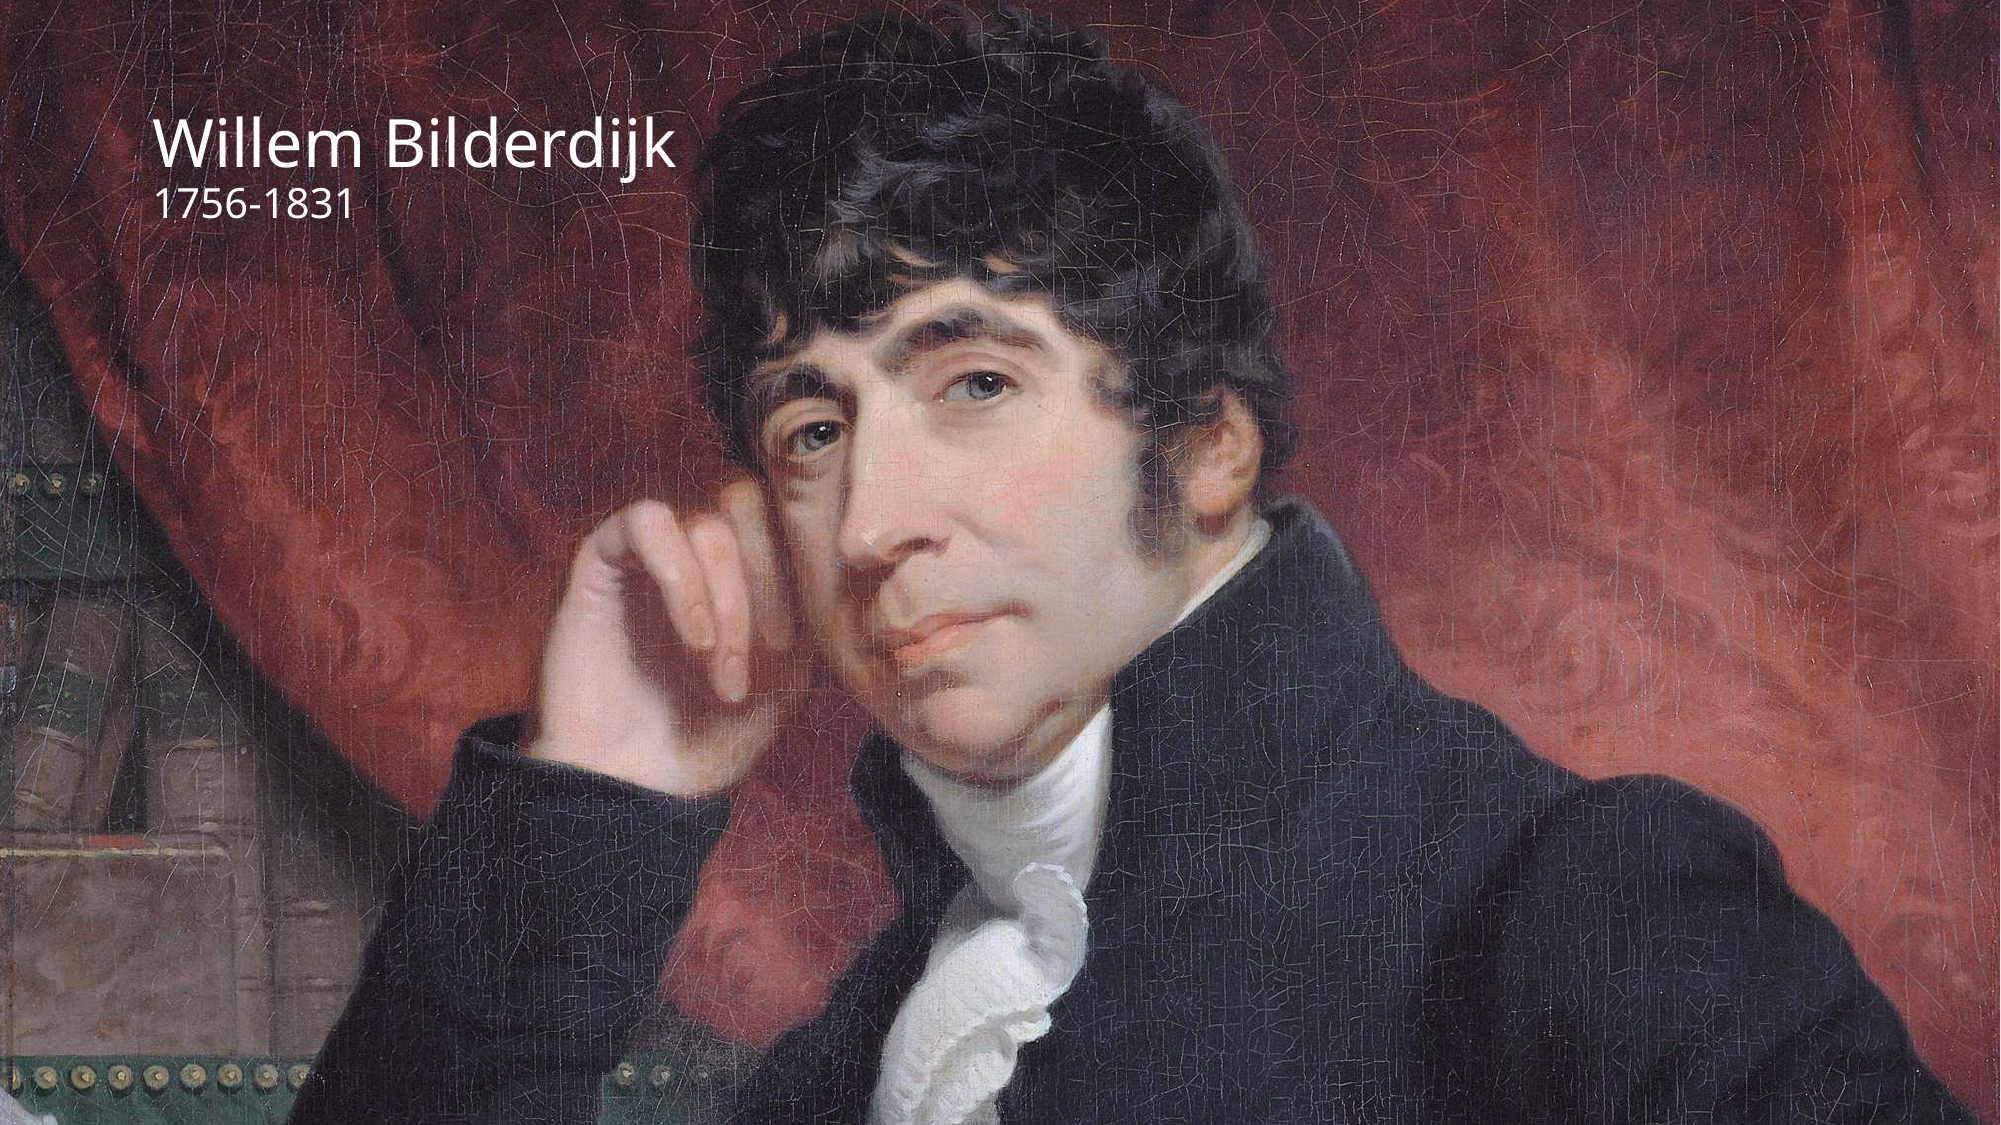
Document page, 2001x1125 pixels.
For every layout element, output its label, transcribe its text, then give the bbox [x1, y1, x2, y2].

picture [0, 0, 2001, 1125]
title Willem Bilderdijk 1756-1831 [137, 59, 1863, 278]
